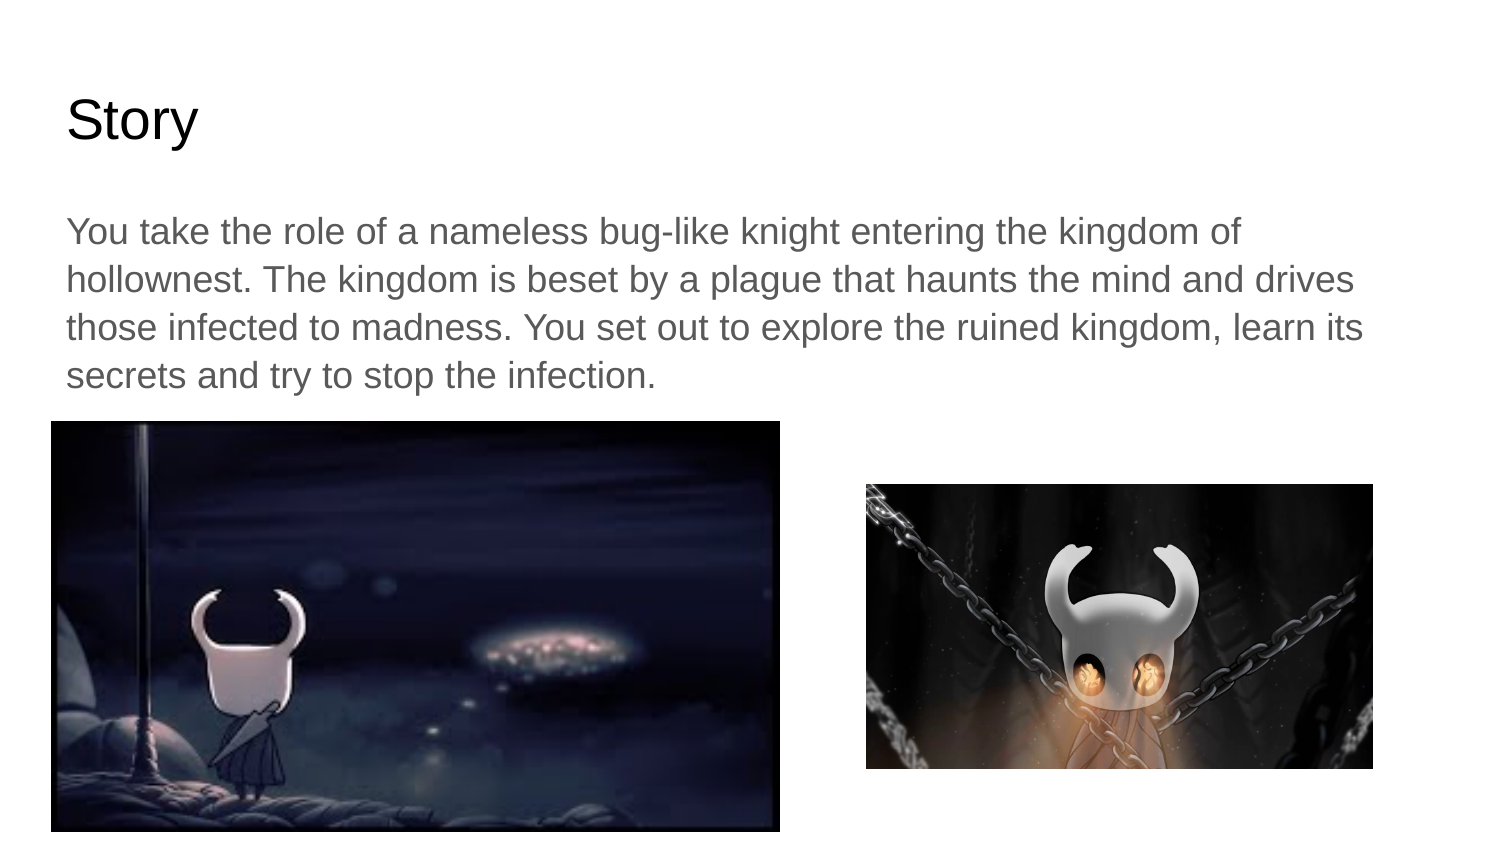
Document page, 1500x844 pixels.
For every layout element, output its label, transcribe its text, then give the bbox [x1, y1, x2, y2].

picture [50, 421, 780, 832]
picture [866, 484, 1373, 769]
list You take the role of a nameless bug-like knight entering the kingdom of hollownest. The kingdom is beset by a plague that haunts the mind and drives those infected to madness. You set out to explore the ruined kingdom, learn its secrets and try to stop the infection. [51, 189, 1449, 750]
title Story [51, 72, 1449, 167]
